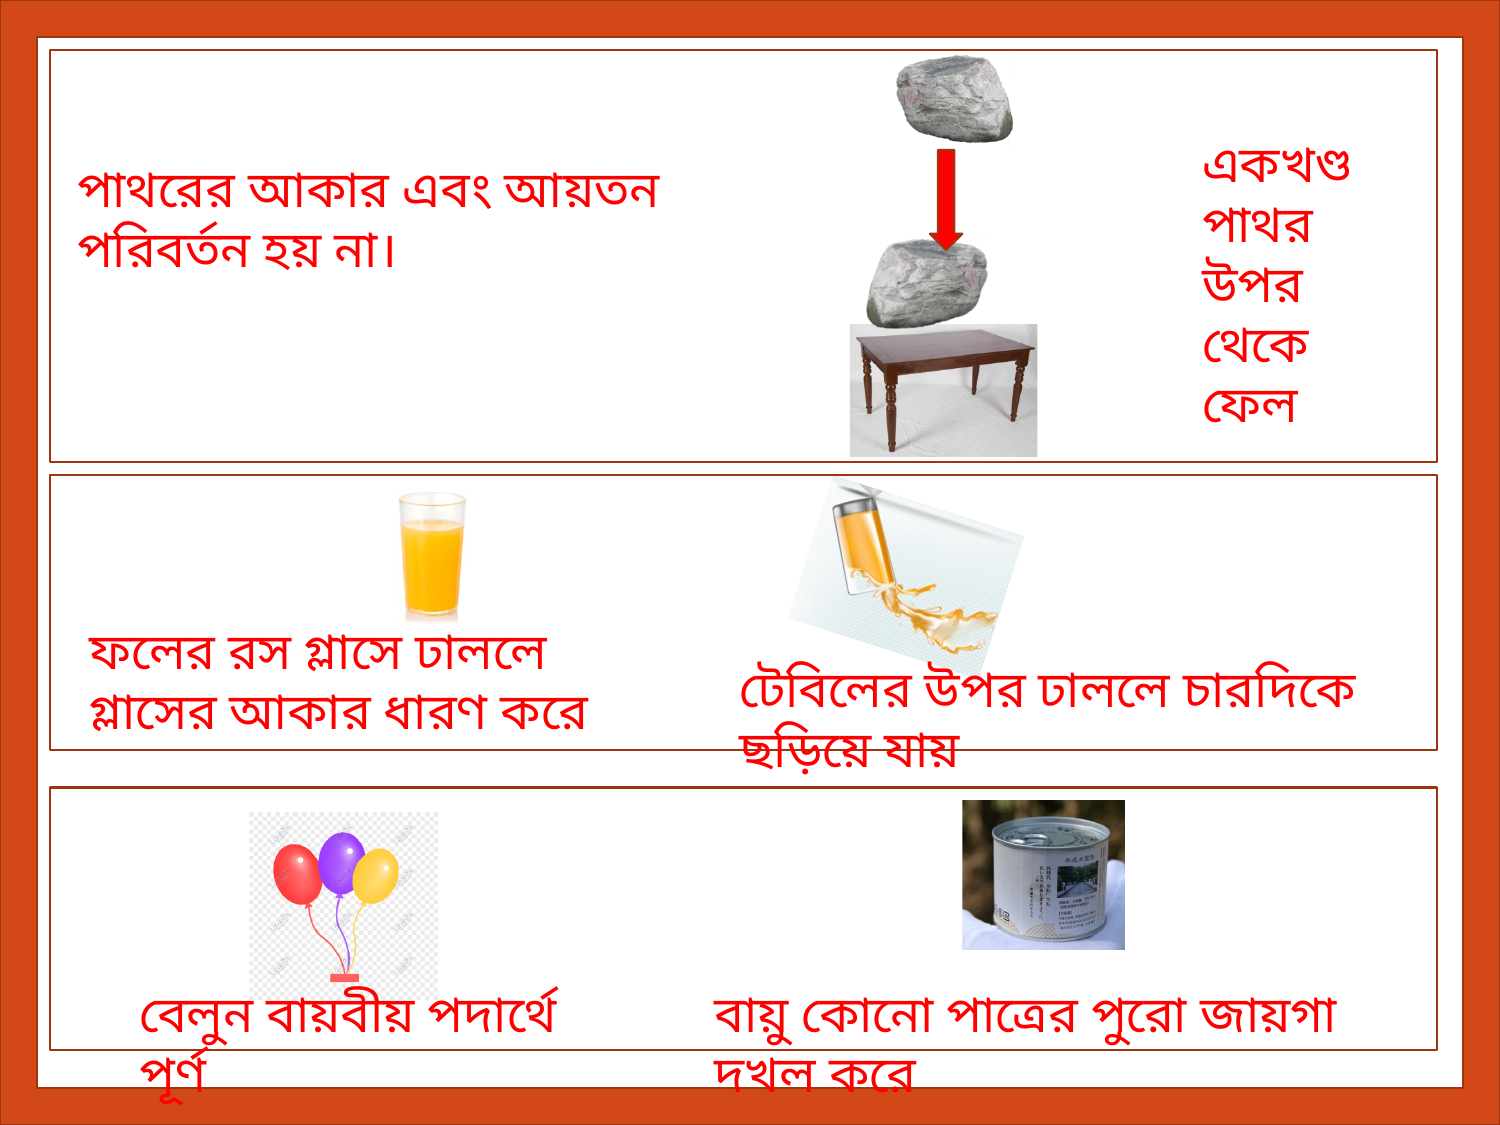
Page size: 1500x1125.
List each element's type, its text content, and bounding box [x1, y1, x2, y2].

text_box বেলুন বায়বীয় পদার্থে পূর্ণ [125, 974, 613, 1110]
text_box বায়ু কোনো পাত্রের পুরো জায়গা দখল করে [699, 974, 1425, 1110]
text_box ফলের রস গ্লাসে ঢাললে গ্লাসের আকার ধারণ করে [74, 612, 688, 748]
picture [249, 812, 438, 1001]
picture [805, 501, 1007, 653]
text_box [49, 474, 1438, 751]
text_box একখণ্ড পাথর উপর থেকে ফেল [1187, 124, 1413, 440]
text_box পাথরের আকার এবং আয়তন পরিবর্তন হয় না। [62, 149, 813, 285]
picture [362, 487, 501, 626]
picture [962, 799, 1126, 951]
text_box টেবিলের উপর ঢাললে চারদিকে ছড়িয়ে যায় [725, 649, 1425, 785]
picture [887, 51, 1013, 151]
text_box [49, 786, 1438, 1051]
picture [849, 235, 1038, 457]
text_box [49, 49, 1438, 463]
